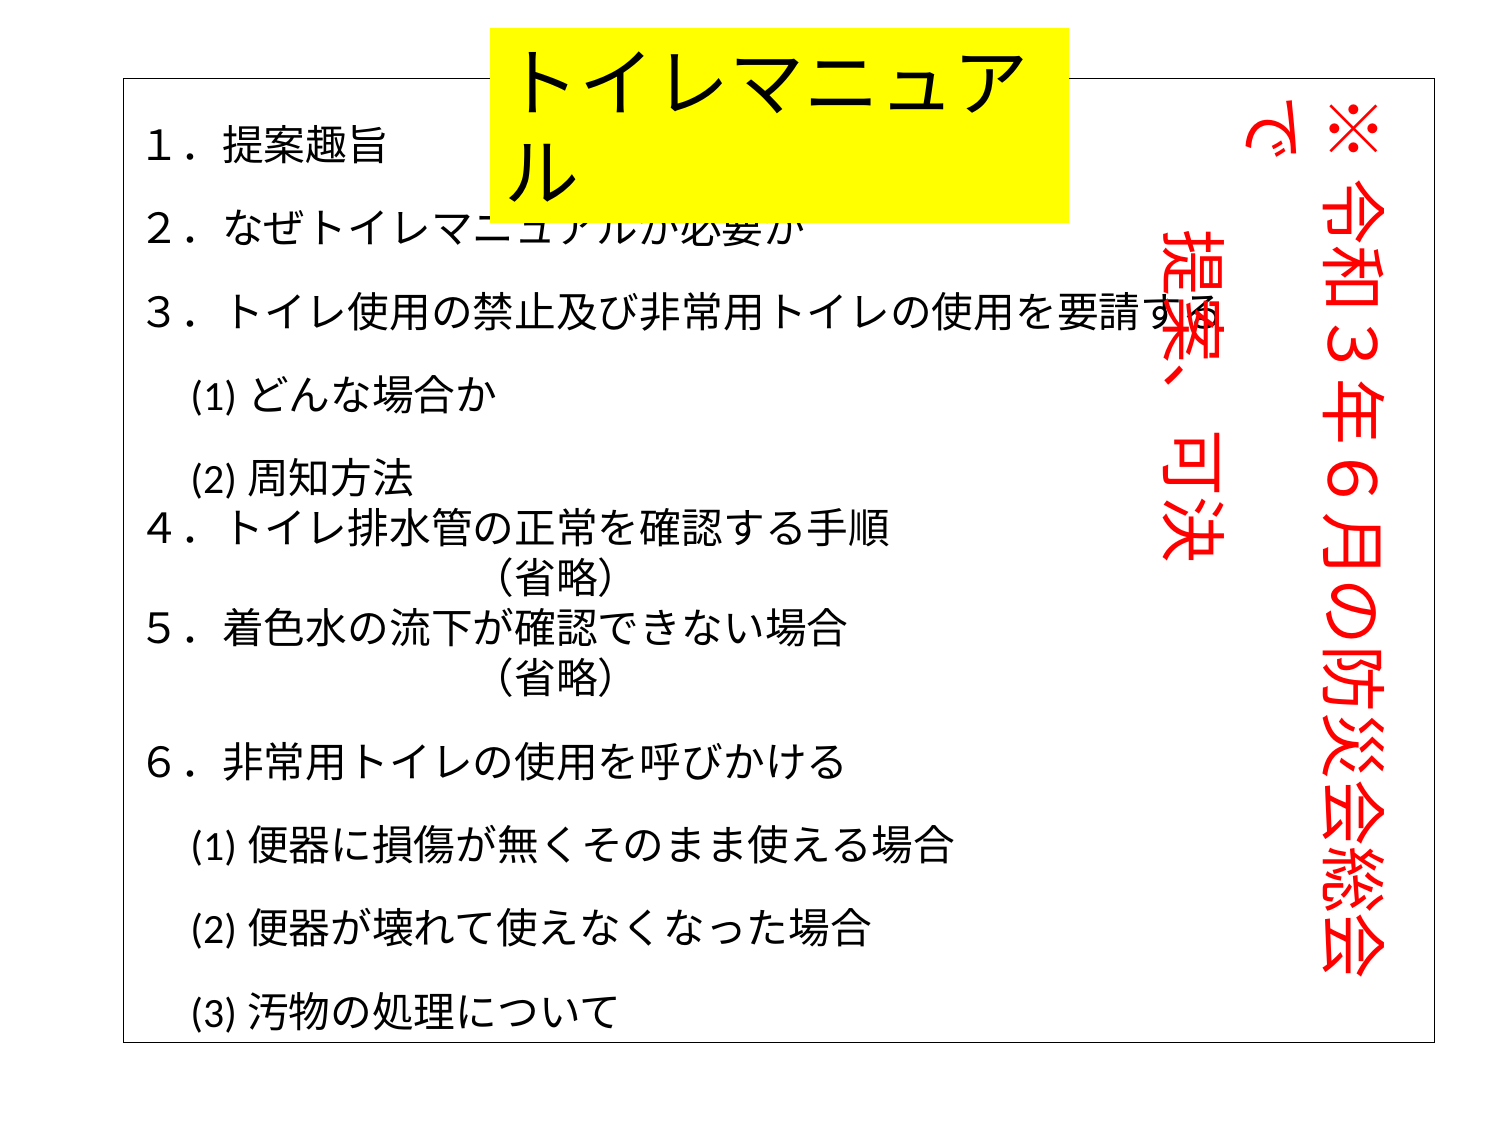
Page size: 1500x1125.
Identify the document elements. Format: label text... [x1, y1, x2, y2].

text_box トイレマニュアル [490, 28, 1069, 223]
text_box １．提案趣旨 ２．なぜトイレマニュアルが必要か ３．トイレ使用の禁止及び非常用トイレの使用を要請する (1)どんな場合か (2)周知方法 ４．トイレ排水管の正常を確認する手順 （省略） ５．着色水の流下が確認できない場合 （省略） ６．非常用トイレの使用を呼びかける (1)便器に損傷が無くそのまま使える場合 (2)便器が壊れて使えなくなった場合 (3)汚物の処理について [123, 78, 1435, 1043]
text_box ※令和３年６月の防災会総会で 提案、可決 [1210, 81, 1403, 1050]
